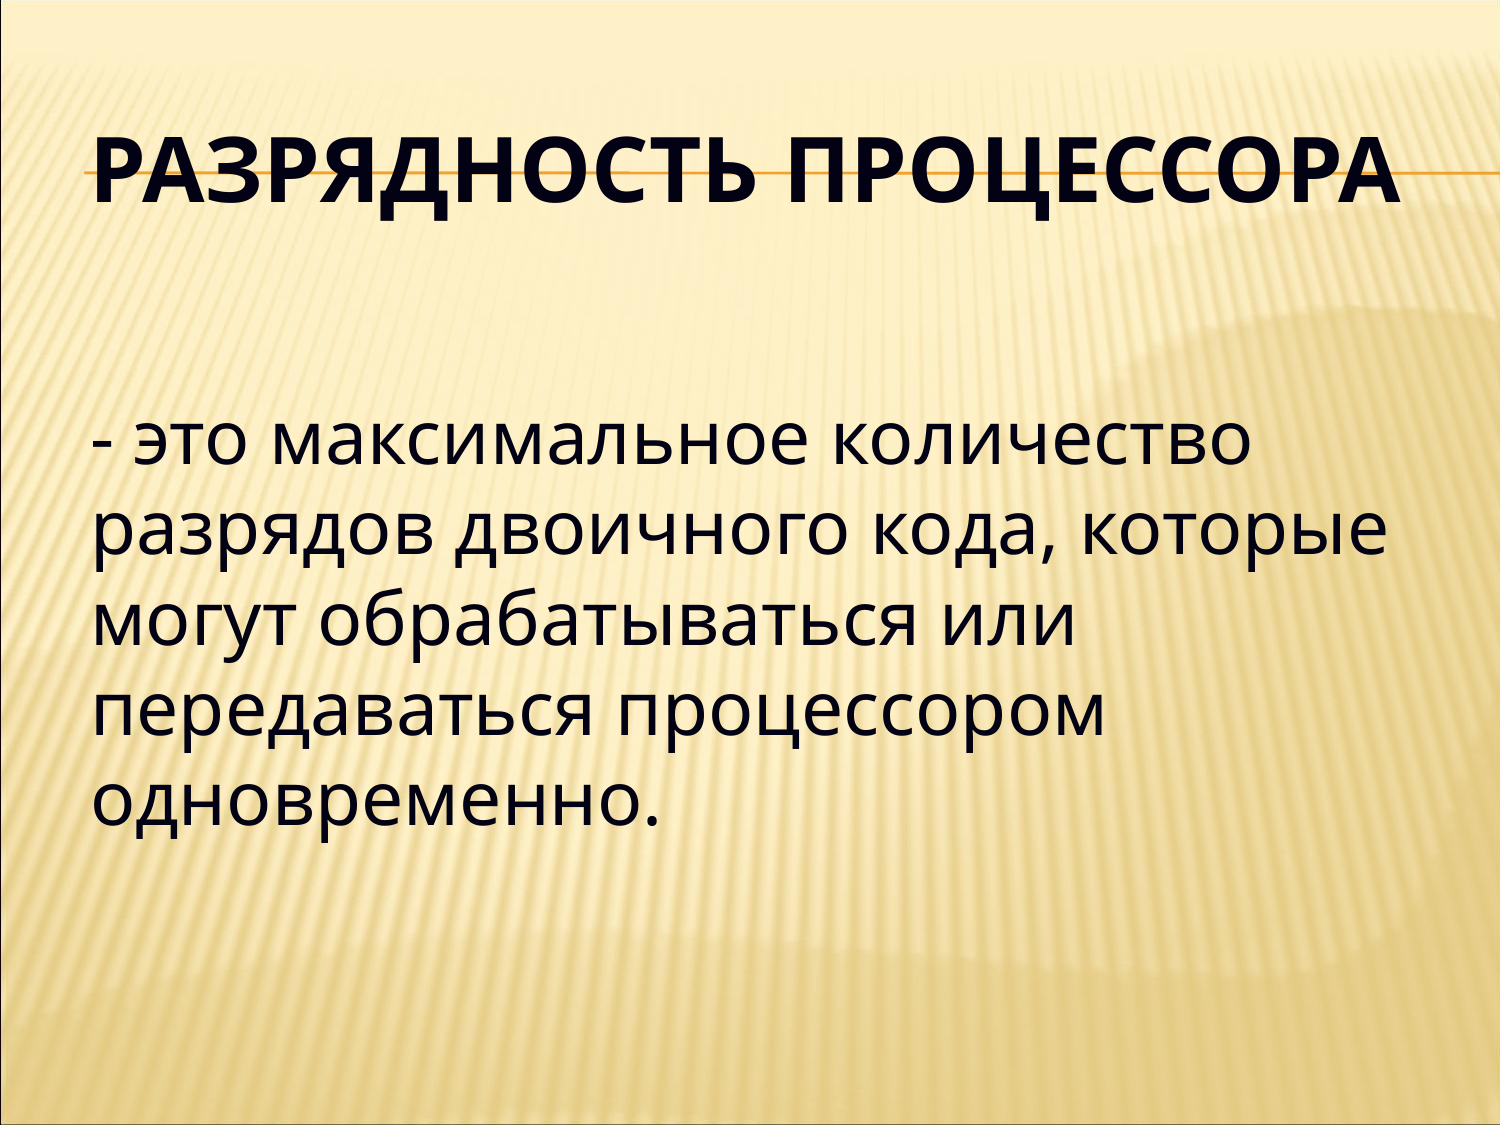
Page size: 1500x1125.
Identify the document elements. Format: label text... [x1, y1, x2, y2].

title Разрядность процессора [75, 50, 1425, 283]
list - это максимальное количество разрядов двоичного кода, которые могут обрабатываться или передаваться процессором одновременно. [75, 382, 1425, 800]
picture [0, 0, 1500, 1125]
